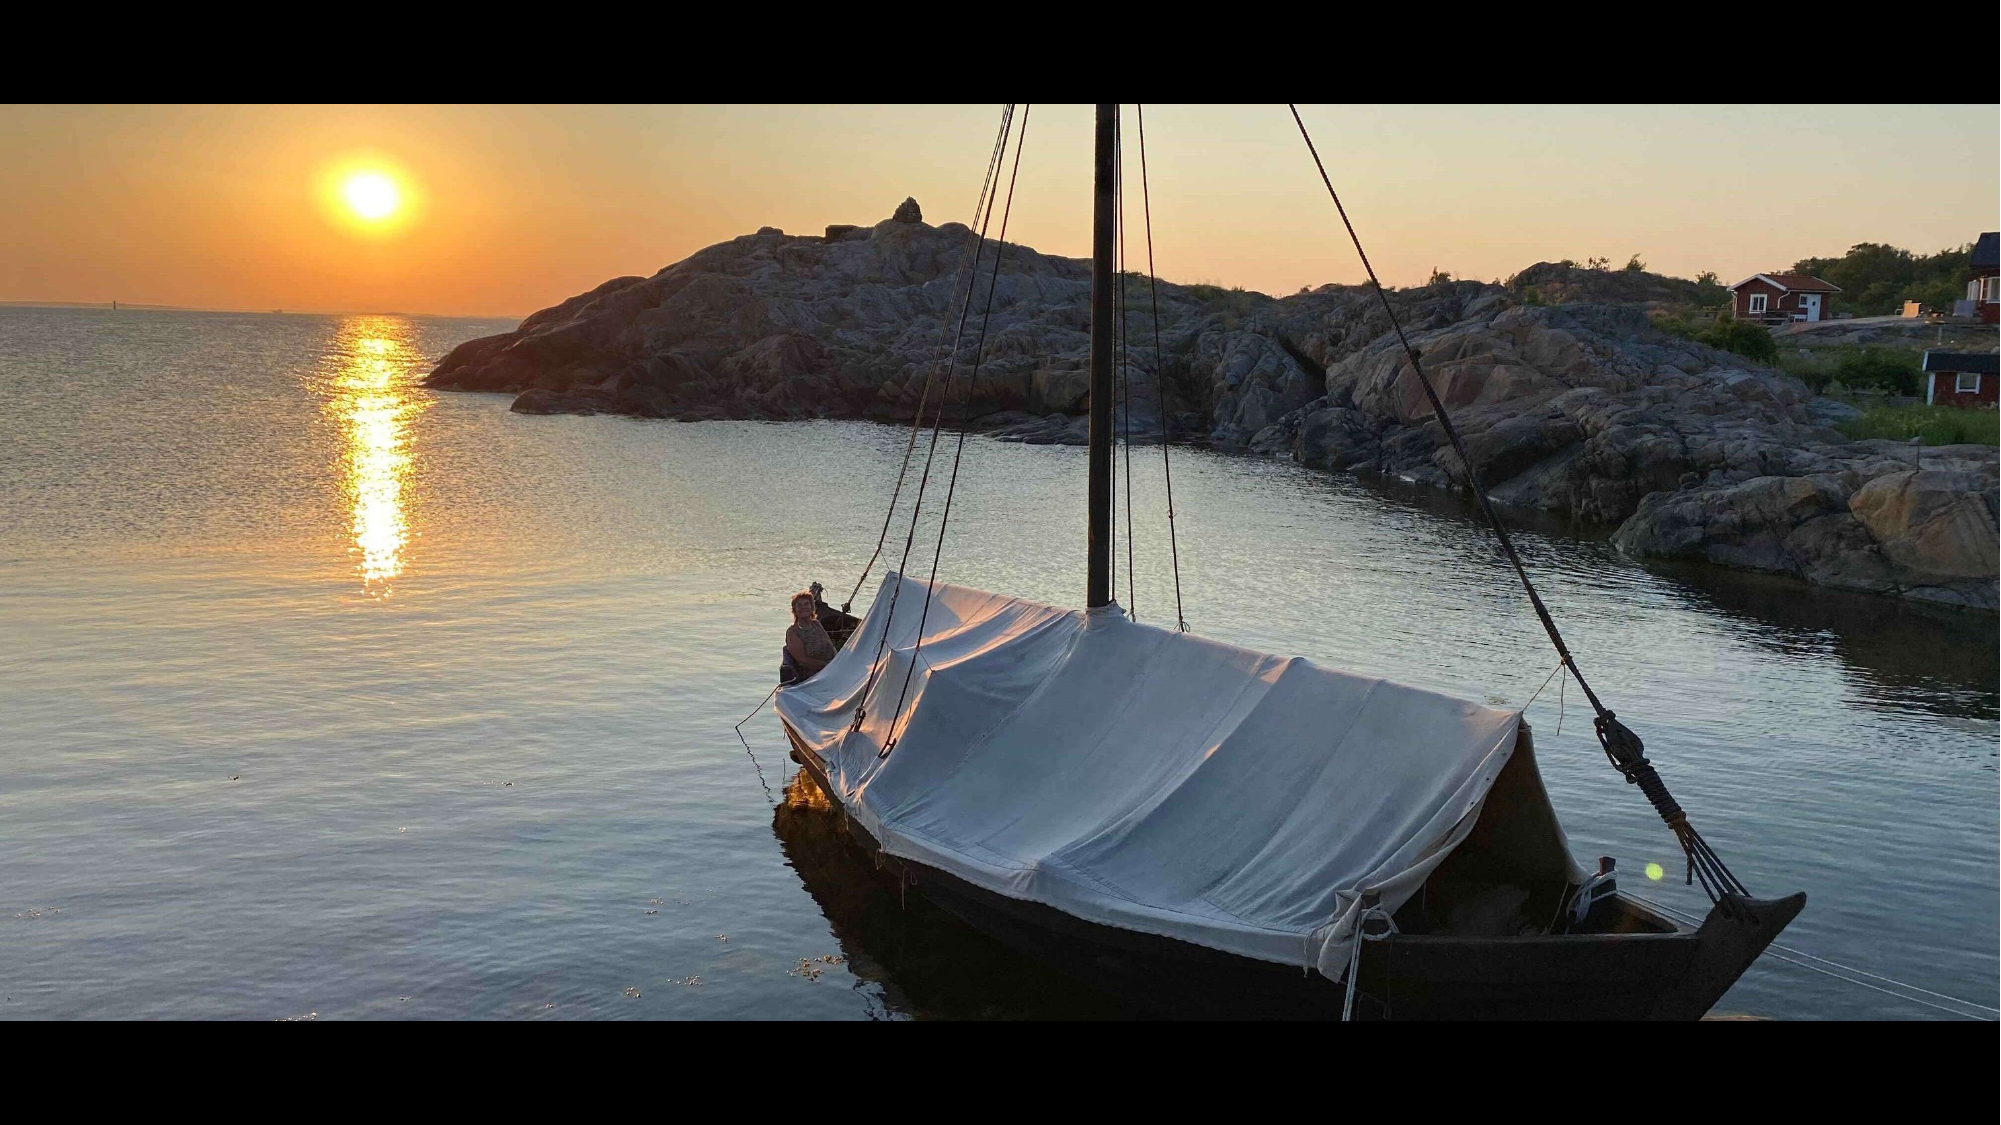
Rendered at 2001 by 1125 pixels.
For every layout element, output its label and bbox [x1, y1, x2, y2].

picture [0, 103, 2000, 1022]
